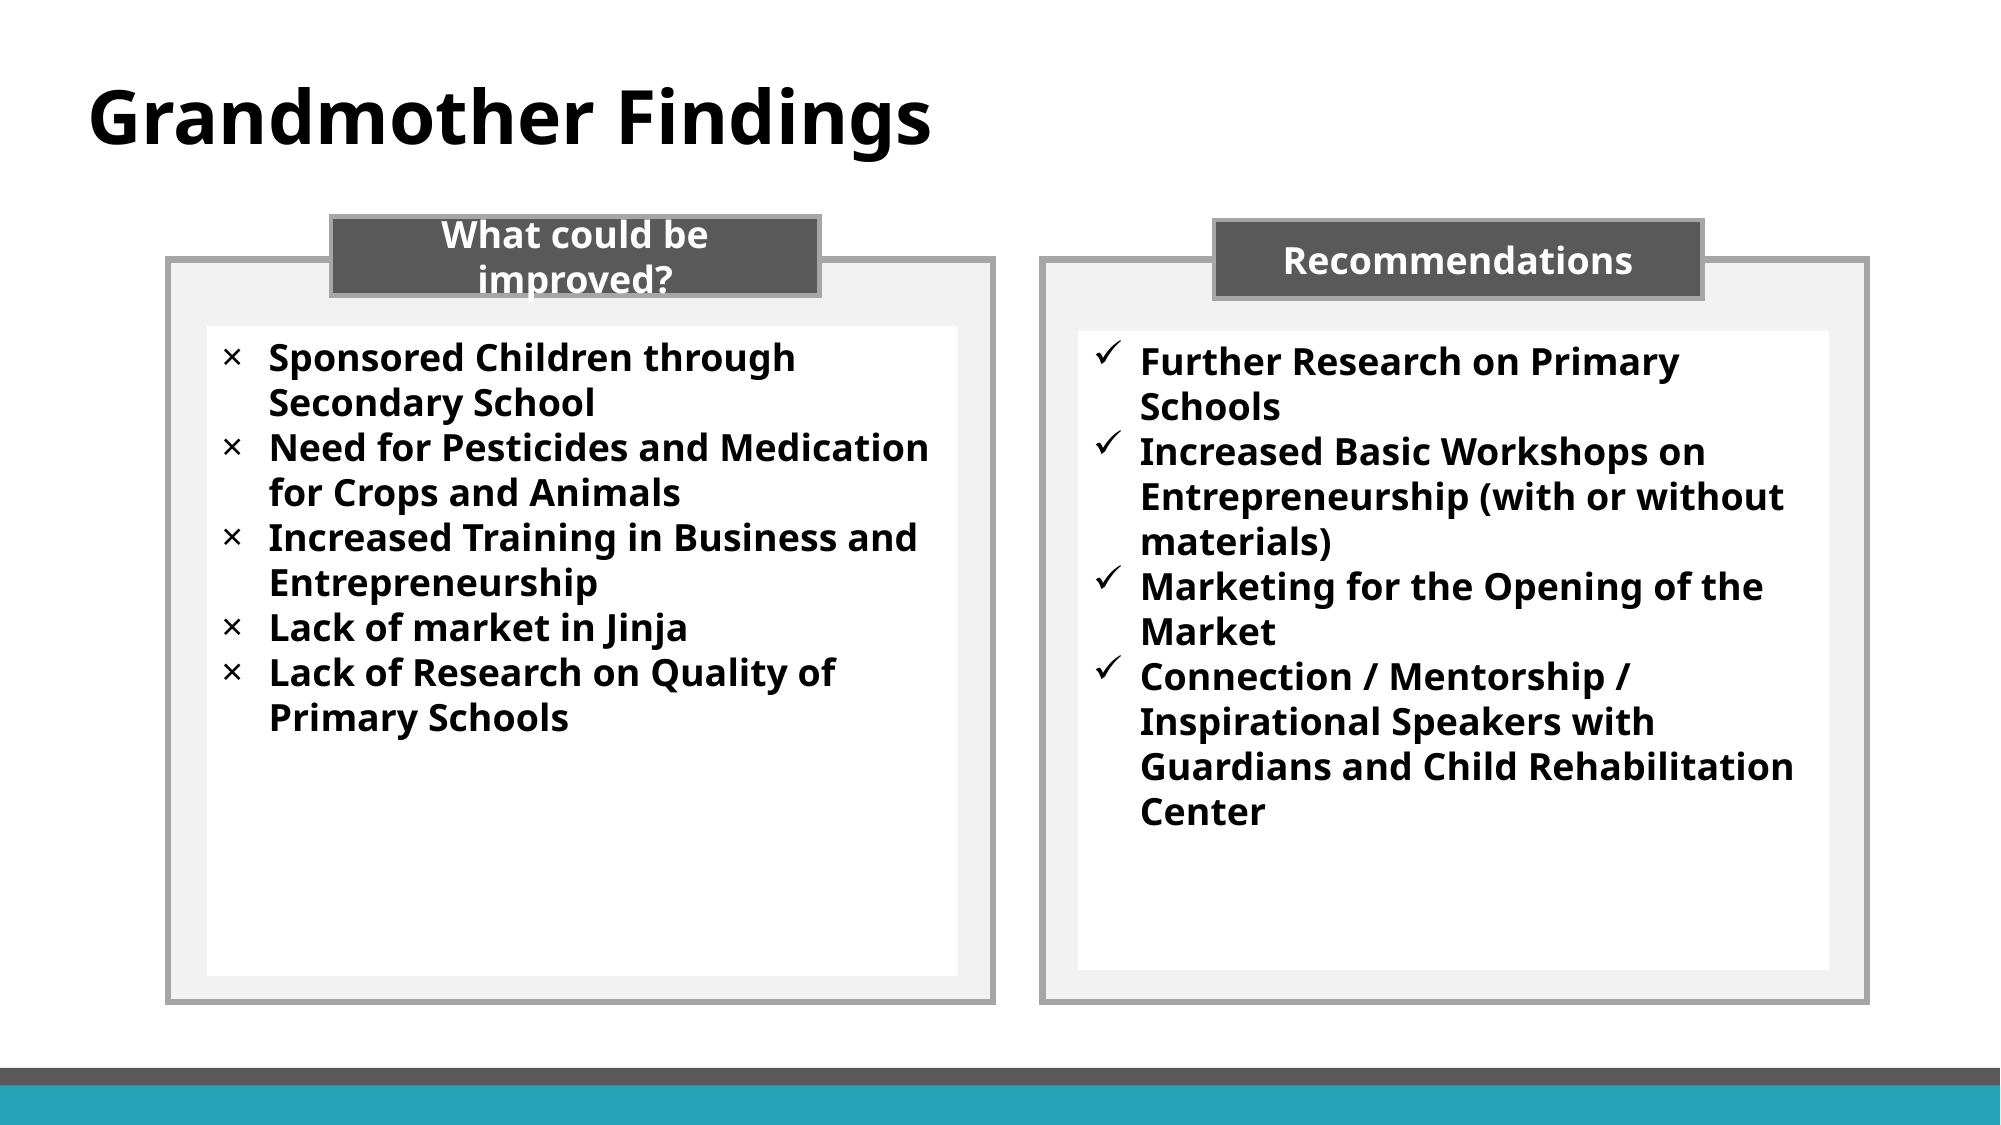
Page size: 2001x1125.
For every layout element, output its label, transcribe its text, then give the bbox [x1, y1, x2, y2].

title Grandmother Findings [71, 11, 1797, 229]
text_box Recommendations [1213, 229, 1703, 300]
text_box Further Research on Primary Schools Increased Basic Workshops on Entrepreneurship (with or without materials) Marketing for the Opening of the Market Connection / Mentorship / Inspirational Speakers with Guardians and Child Rehabilitation Center [1077, 329, 1830, 971]
text_box [167, 258, 994, 1003]
text_box Sponsored Children through Secondary School Need for Pesticides and Medication for Crops and Animals Increased Training in Business and Entrepreneurship Lack of market in Jinja Lack of Research on Quality of Primary Schools [206, 325, 959, 977]
text_box [1041, 258, 1868, 1003]
text_box What could be improved? [330, 229, 820, 296]
